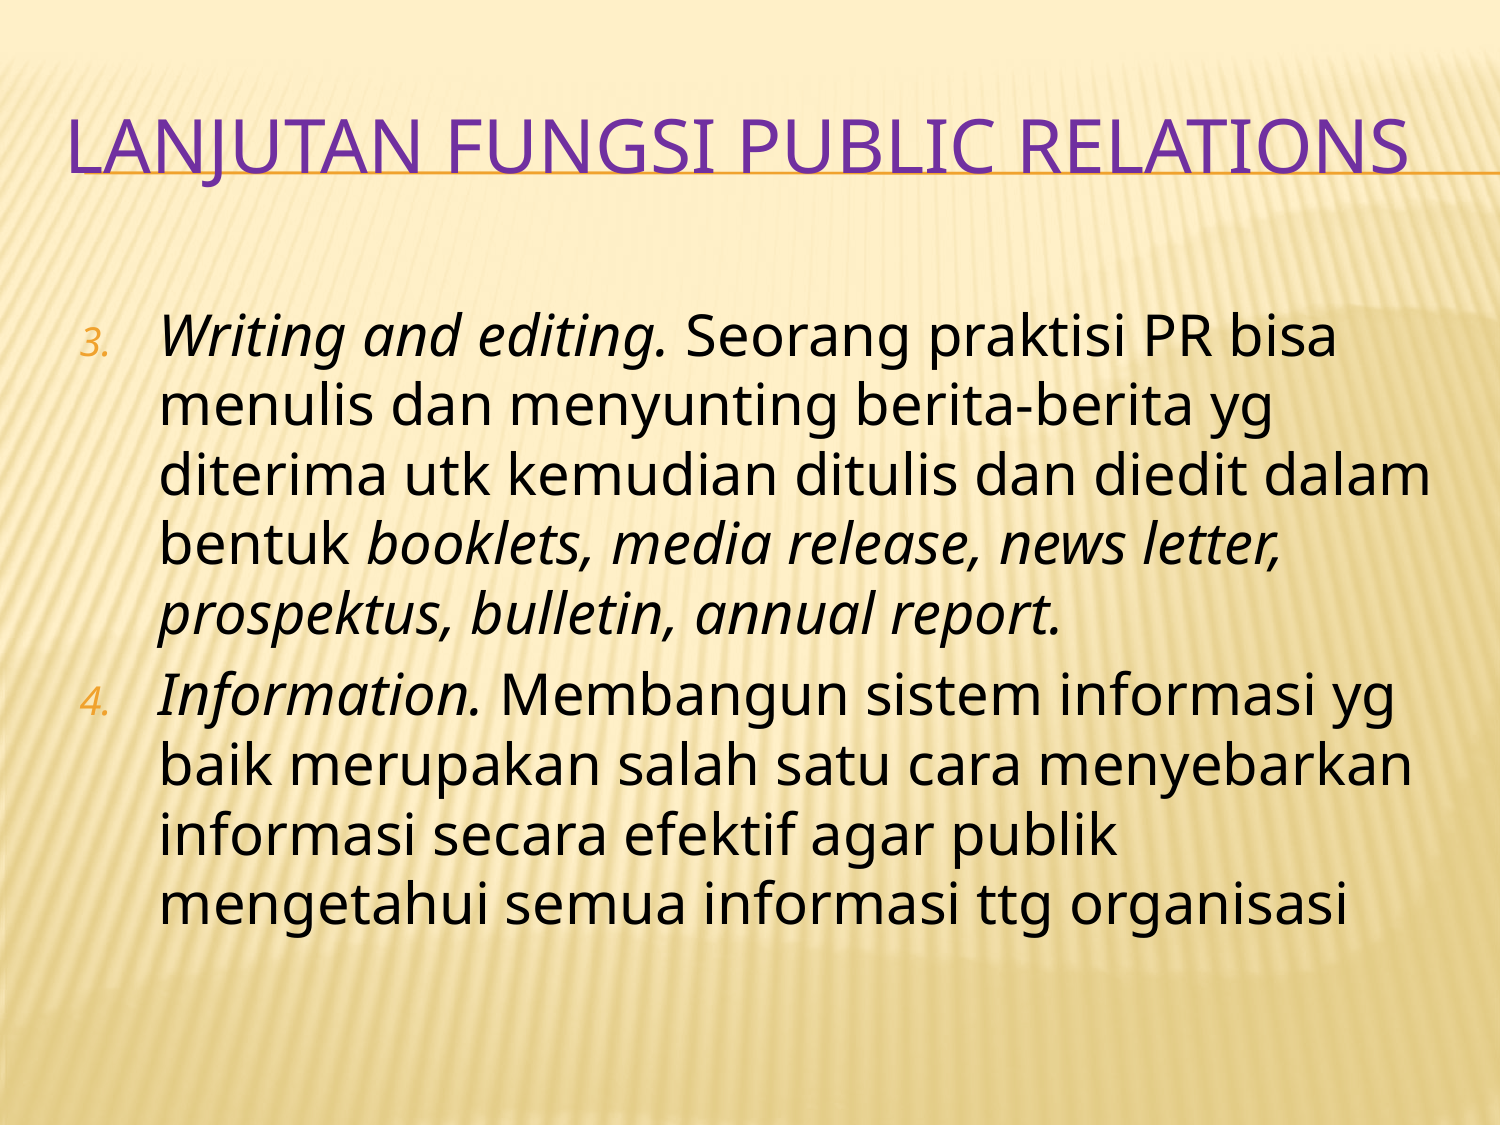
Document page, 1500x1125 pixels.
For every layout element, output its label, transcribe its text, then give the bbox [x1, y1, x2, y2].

title LANJUTAN FUNGSI PUBLIC RELATIONS [50, 75, 1475, 213]
list Writing and editing. Seorang praktisi PR bisa menulis dan menyunting berita-berita yg diterima utk kemudian ditulis dan diedit dalam bentuk booklets, media release, news letter, prospektus, bulletin, annual report. Information. Membangun sistem informasi yg baik merupakan salah satu cara menyebarkan informasi secara efektif agar publik mengetahui semua informasi ttg organisasi [64, 290, 1475, 998]
